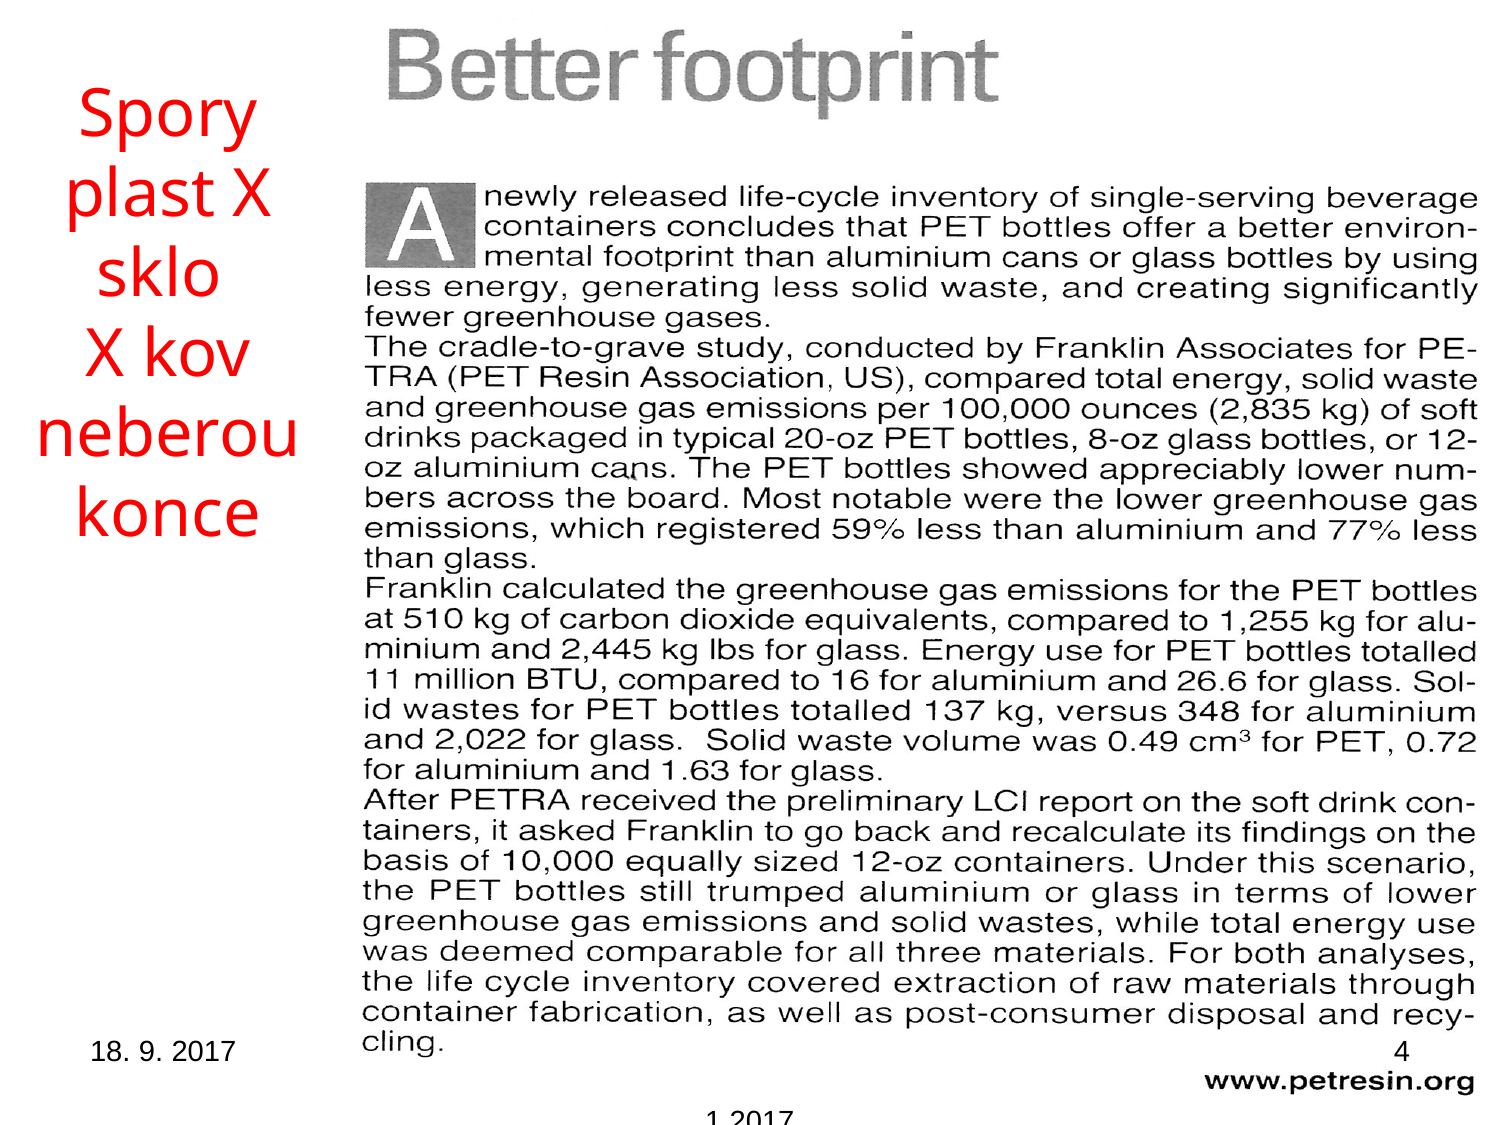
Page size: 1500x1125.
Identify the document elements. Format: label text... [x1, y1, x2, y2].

slide_number 18. 9. 2017 [74, 1024, 319, 1103]
title Spory plast X sklo X kov neberou konce [0, 44, 319, 575]
picture [324, 0, 1483, 1107]
